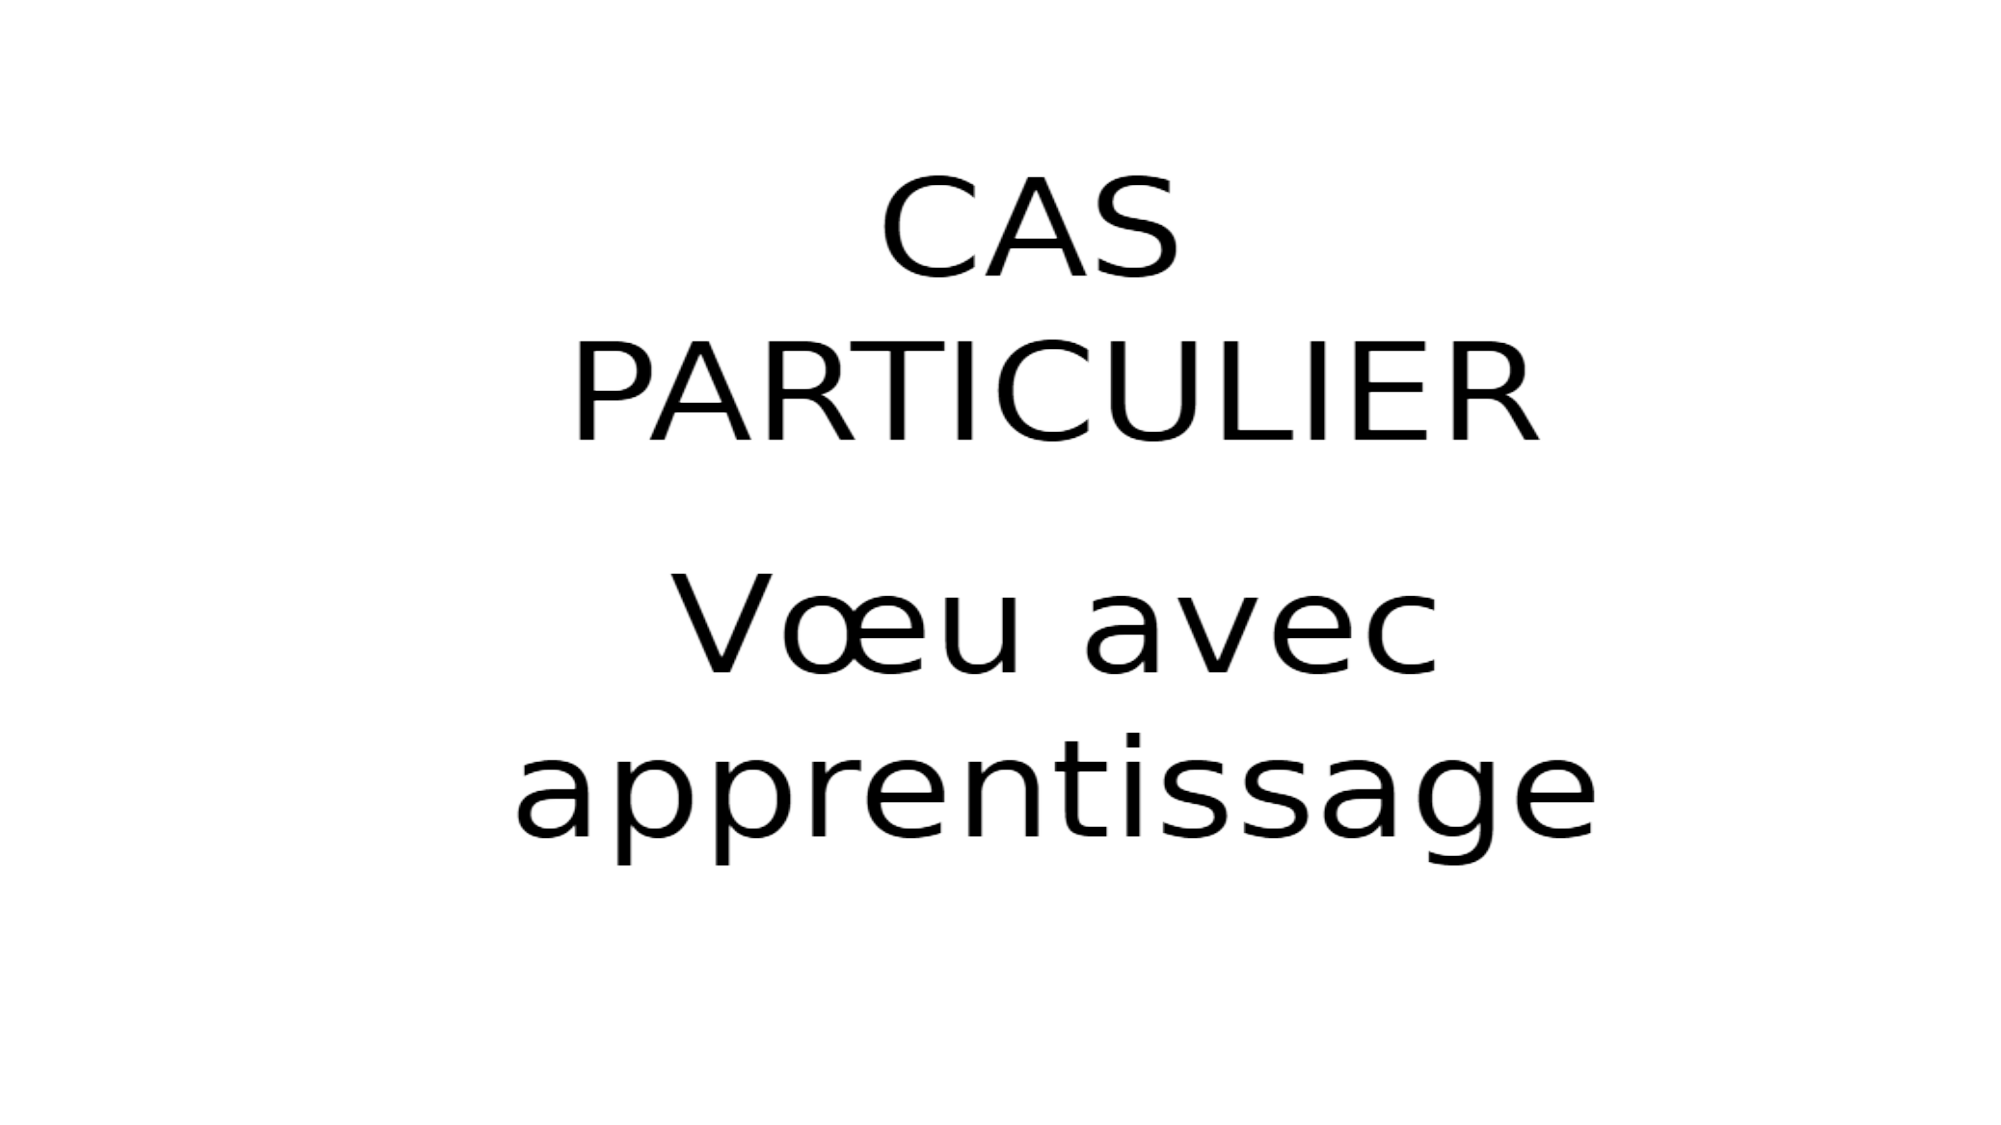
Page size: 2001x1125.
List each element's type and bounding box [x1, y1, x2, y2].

list [386, 131, 1726, 873]
